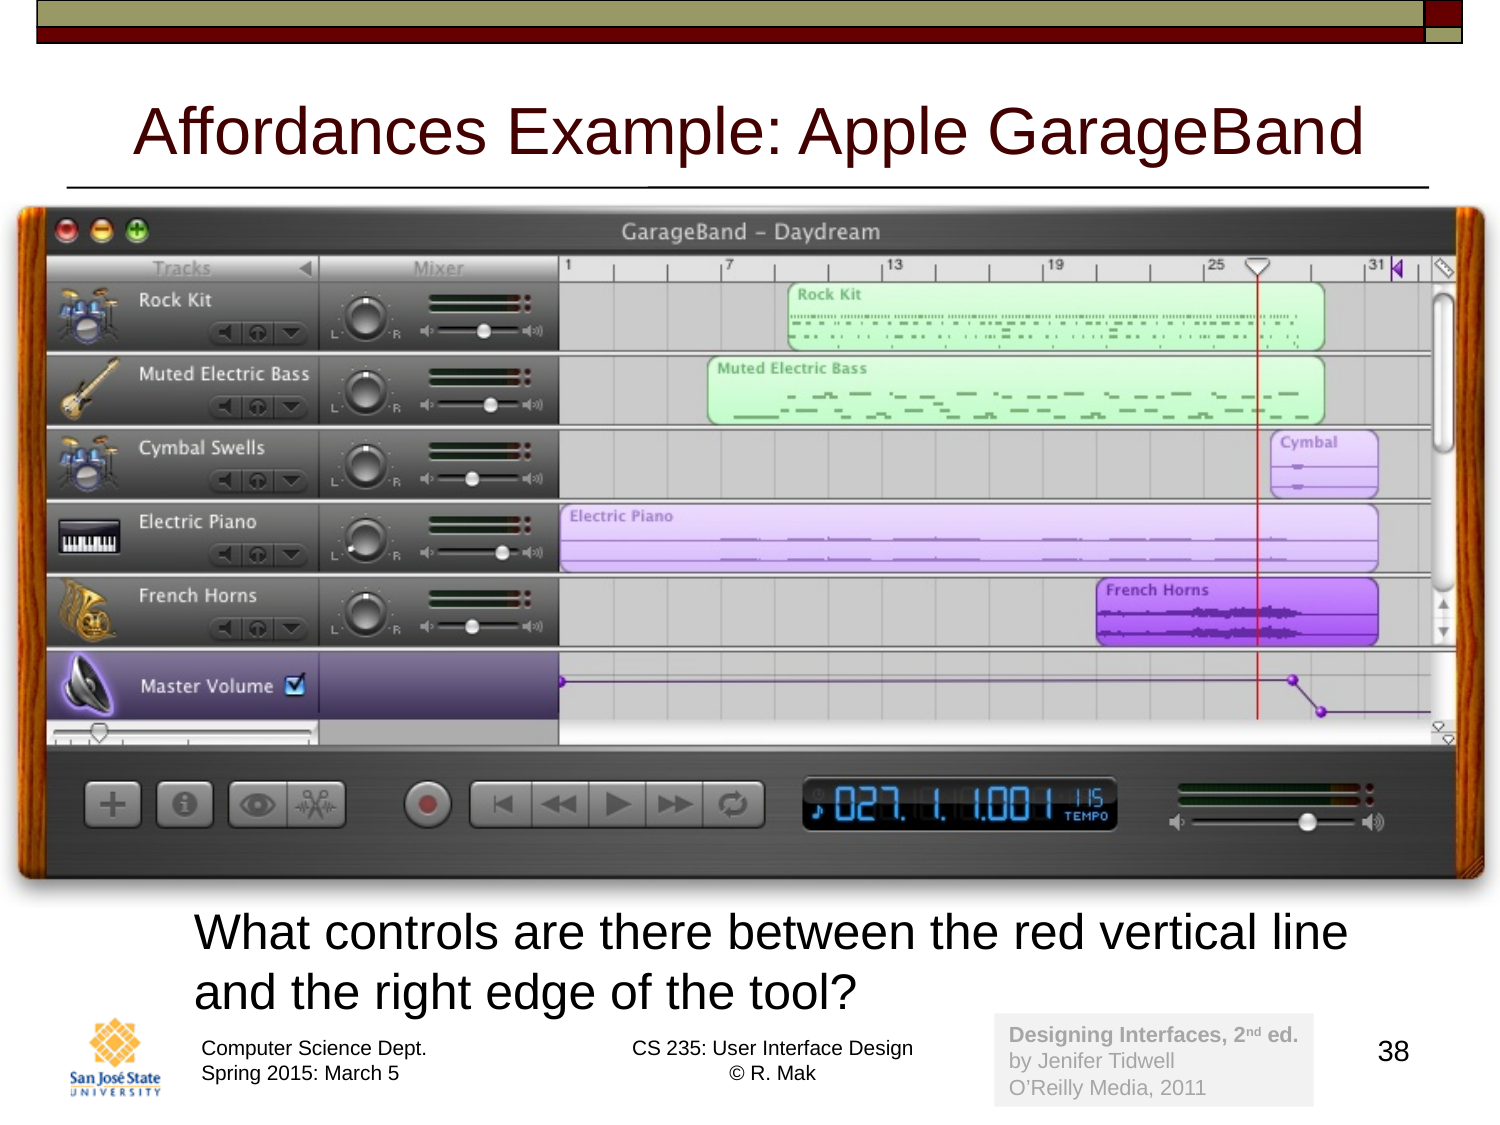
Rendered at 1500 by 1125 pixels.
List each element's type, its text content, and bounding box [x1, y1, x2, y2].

slide_number 38 [1314, 1025, 1425, 1100]
picture [0, 201, 1500, 908]
text_box Designing Interfaces, 2nd ed. by Jenifer Tidwell O’Reilly Media, 2011 [994, 1013, 1314, 1107]
picture [60, 1012, 166, 1112]
title Affordances Example: Apple GarageBand [75, 67, 1425, 175]
text_box What controls are there between the red vertical line and the right edge of the tool? [178, 916, 1379, 1028]
